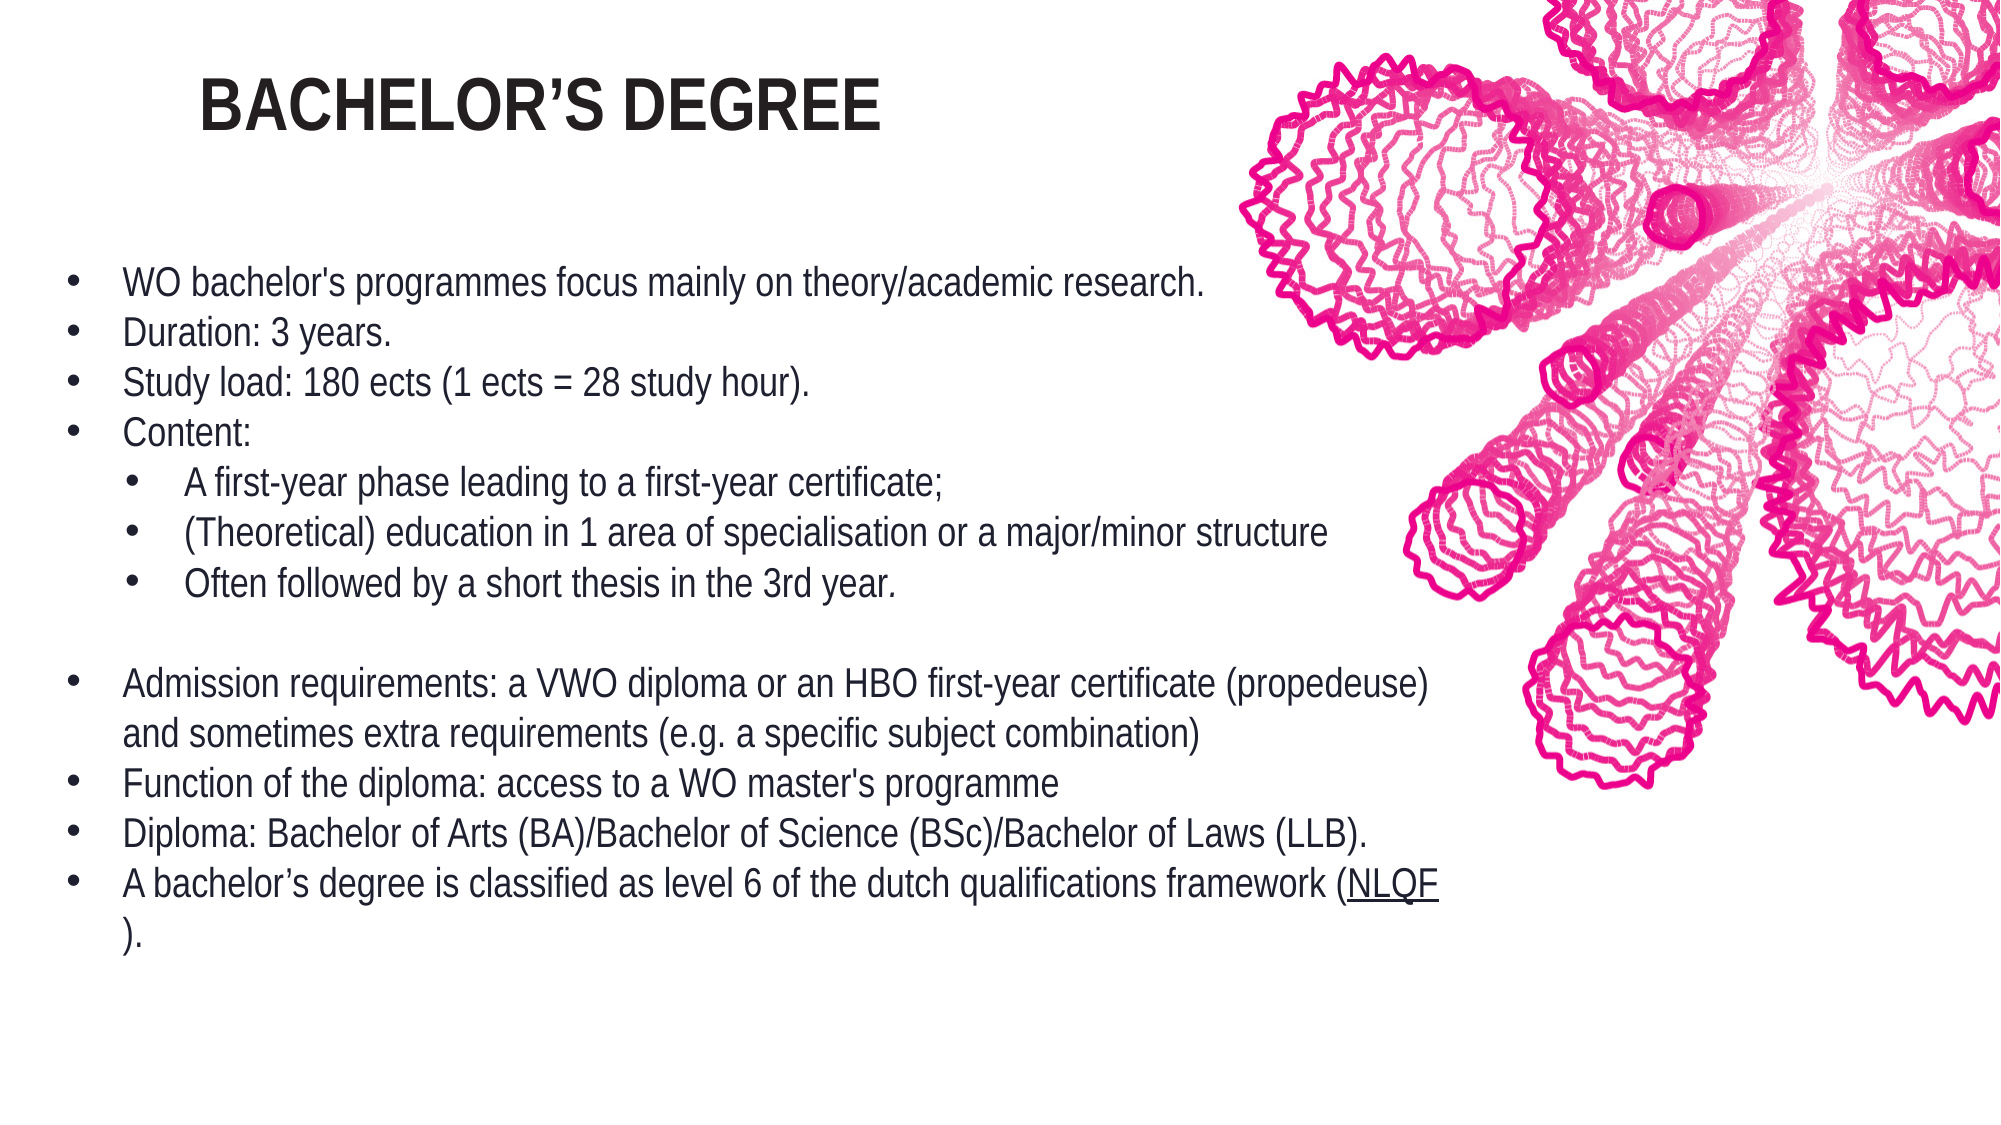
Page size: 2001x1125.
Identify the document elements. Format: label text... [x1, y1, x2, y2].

subtitle WO bachelor's programmes focus mainly on theory/academic research. Duration: 3 years. Study load: 180 ects (1 ects = 28 study hour). Content: A first-year phase leading to a first-year certificate; (Theoretical) education in 1 area of specialisation or a major/minor structure Often followed by a short thesis in the 3rd year. Admission requirements: a VWO diploma or an HBO first-year certificate (propedeuse) and sometimes extra requirements (e.g. a specific subject combination) Function of the diploma: access to a WO master's programme Diploma: Bachelor of Arts (BA)/Bachelor of Science (BSc)/Bachelor of Laws (LLB). A bachelor’s degree is classified as level 6 of the dutch qualifications framework (NLQF). [66, 255, 1448, 989]
picture [0, 0, 2000, 1125]
title Bachelor’s degree [199, 63, 1000, 146]
